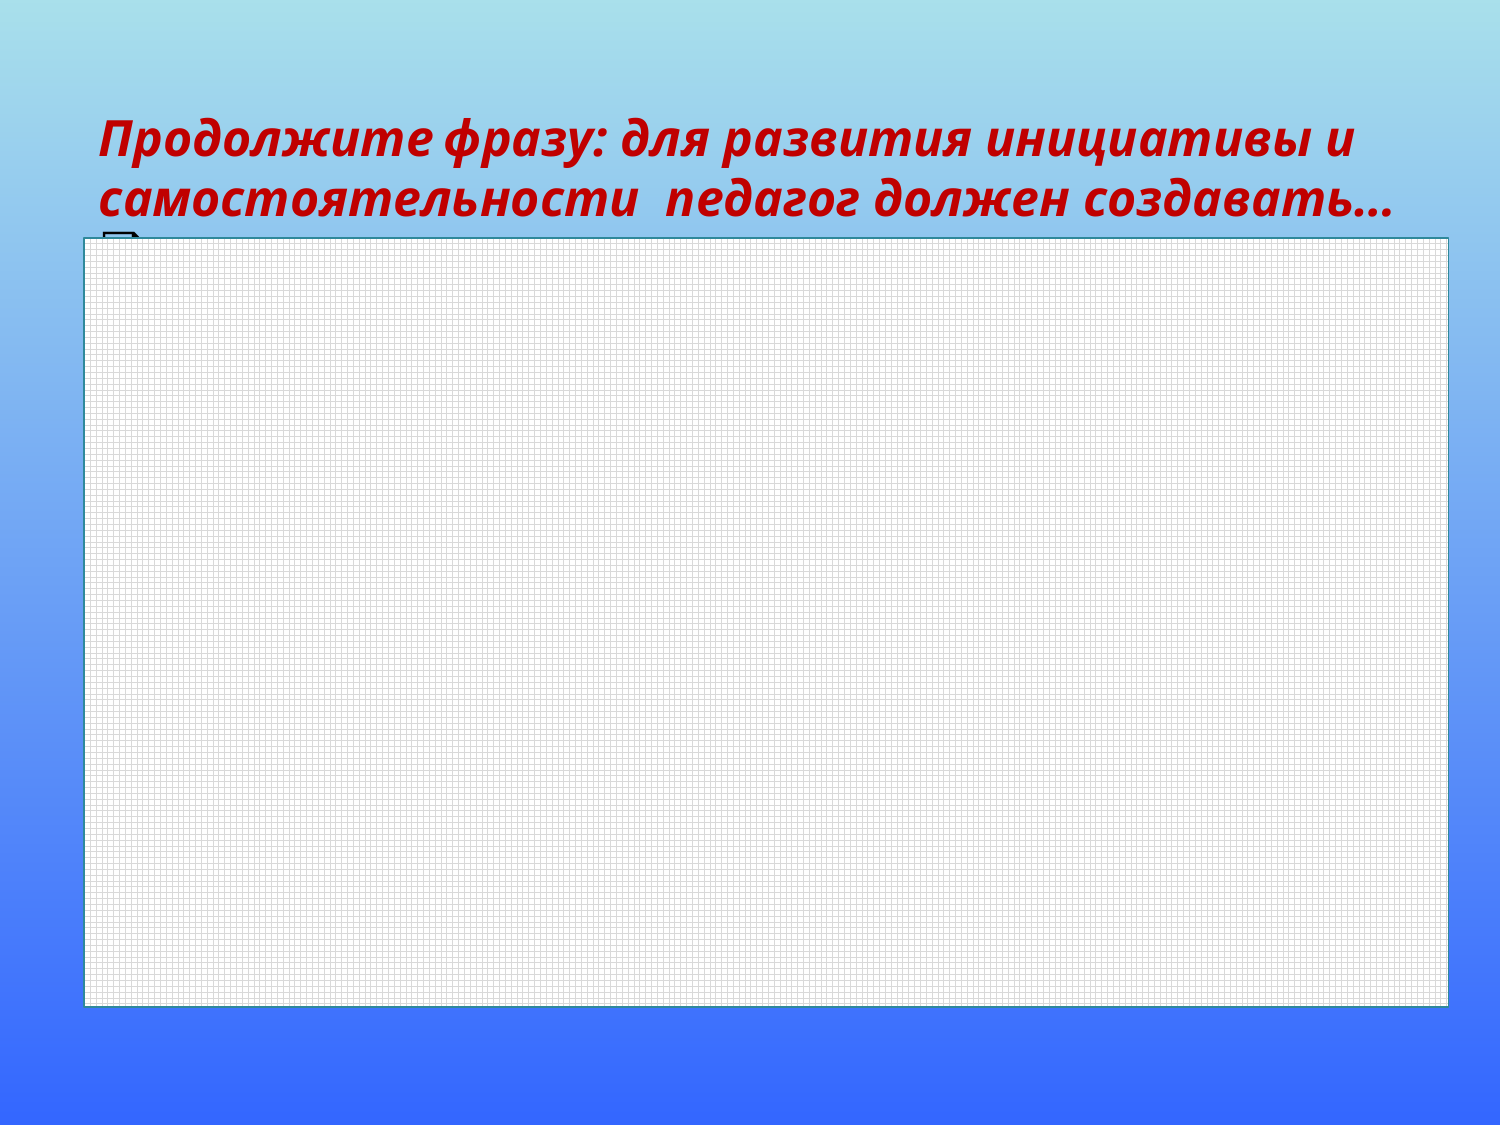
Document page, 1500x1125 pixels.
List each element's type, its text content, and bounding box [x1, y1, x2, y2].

text_box [83, 237, 1449, 1008]
text_box Продолжите фразу: для развития инициативы и самостоятельности педагог должен создавать… Доступную и насыщенную предметно-пространственную среду; Возможности для совместного обсуждения и введения правил жизни в группе; Условия для свободной игры в течение значительной части дня; Возможности для выражения собственных чувств и мыслей в произведении и игре, действий не только по образцу, но и по замыслу; Возможности для выбора темы, проекта, исследования и их планирования [84, 99, 1428, 237]
